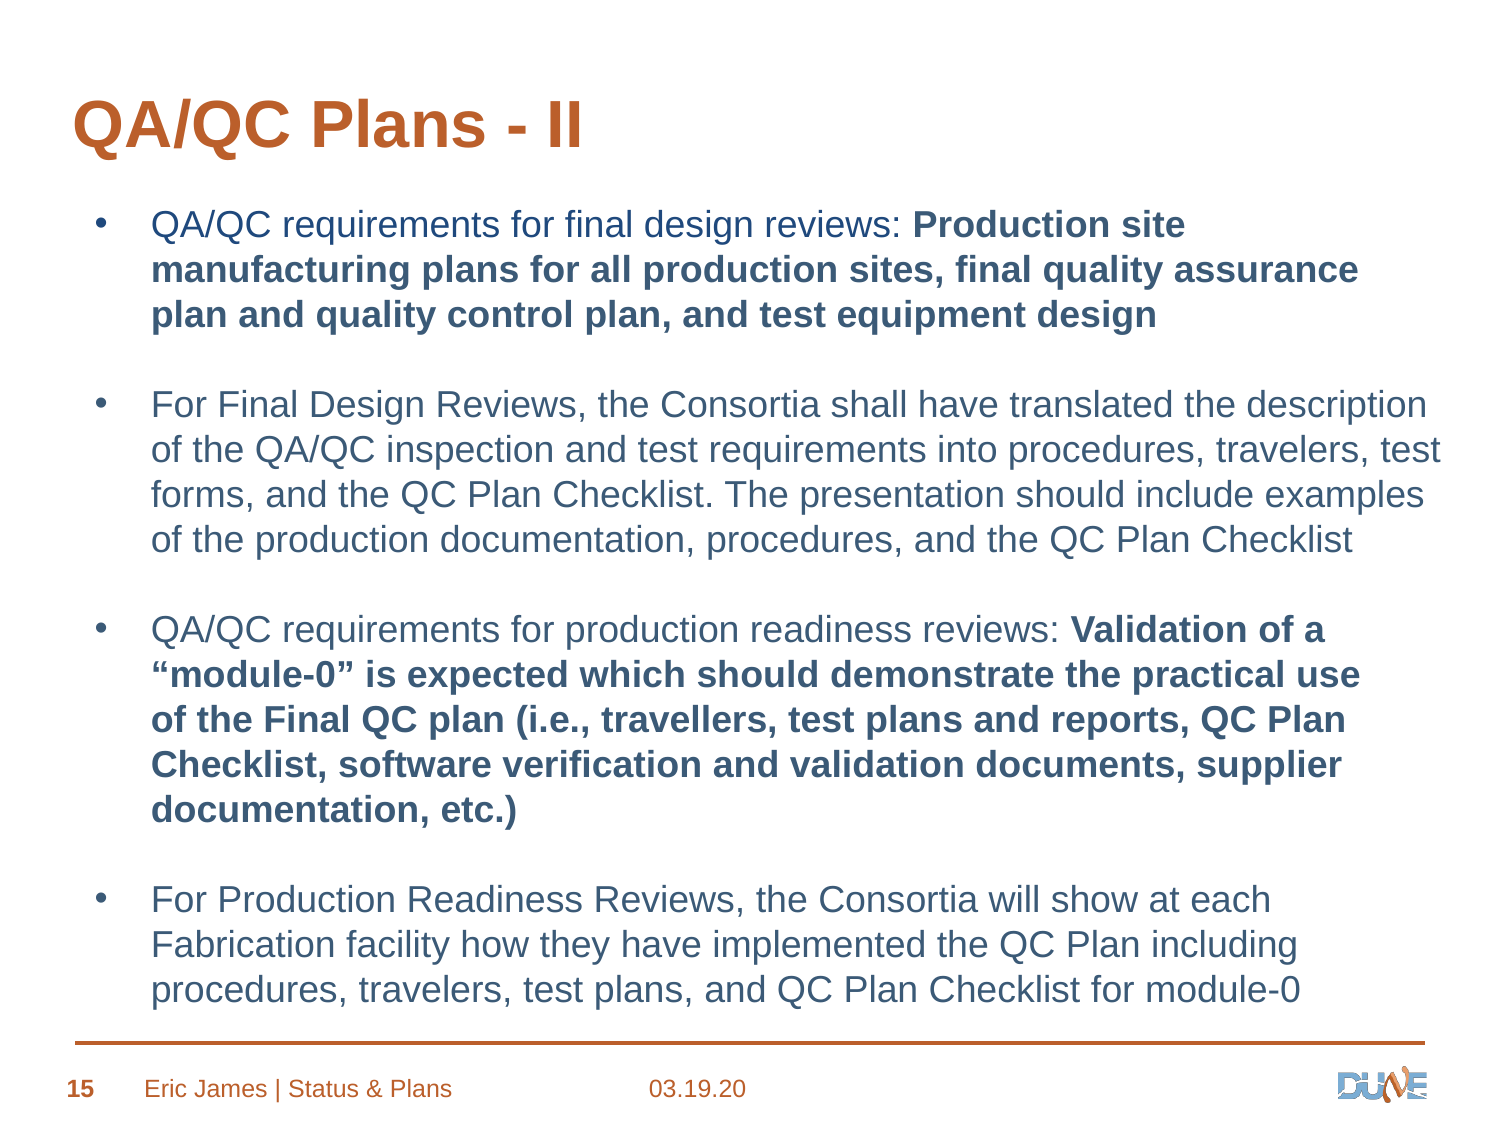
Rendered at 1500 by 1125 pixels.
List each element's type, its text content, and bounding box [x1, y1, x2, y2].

footer Eric James | Status & Plans [142, 1072, 600, 1103]
slide_number 15 [39, 1072, 95, 1103]
picture [1338, 1066, 1427, 1103]
list QA/QC requirements for final design reviews: Production site manufacturing plans for all production sites, final quality assurance plan and quality control plan, and test equipment design For Final Design Reviews, the Consortia shall have translated the description of the QA/QC inspection and test requirements into procedures, travelers, test forms, and the QC Plan Checklist. The presentation should include examples of the production documentation, procedures, and the QC Plan Checklist QA/QC requirements for production readiness reviews: Validation of a “module-0” is expected which should demonstrate the practical use of the Final QC plan (i.e., travellers, test plans and reports, QC Plan Checklist, software verification and validation documents, supplier documentation, etc.) For Production Readiness Reviews, the Consortia will show at each Fabrication facility how they have implemented the QC Plan including procedures, travelers, test plans, and QC Plan Checklist for module-0 [94, 200, 1449, 1064]
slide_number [646, 1072, 966, 1103]
title QA/QC Plans - II [72, 81, 1428, 162]
